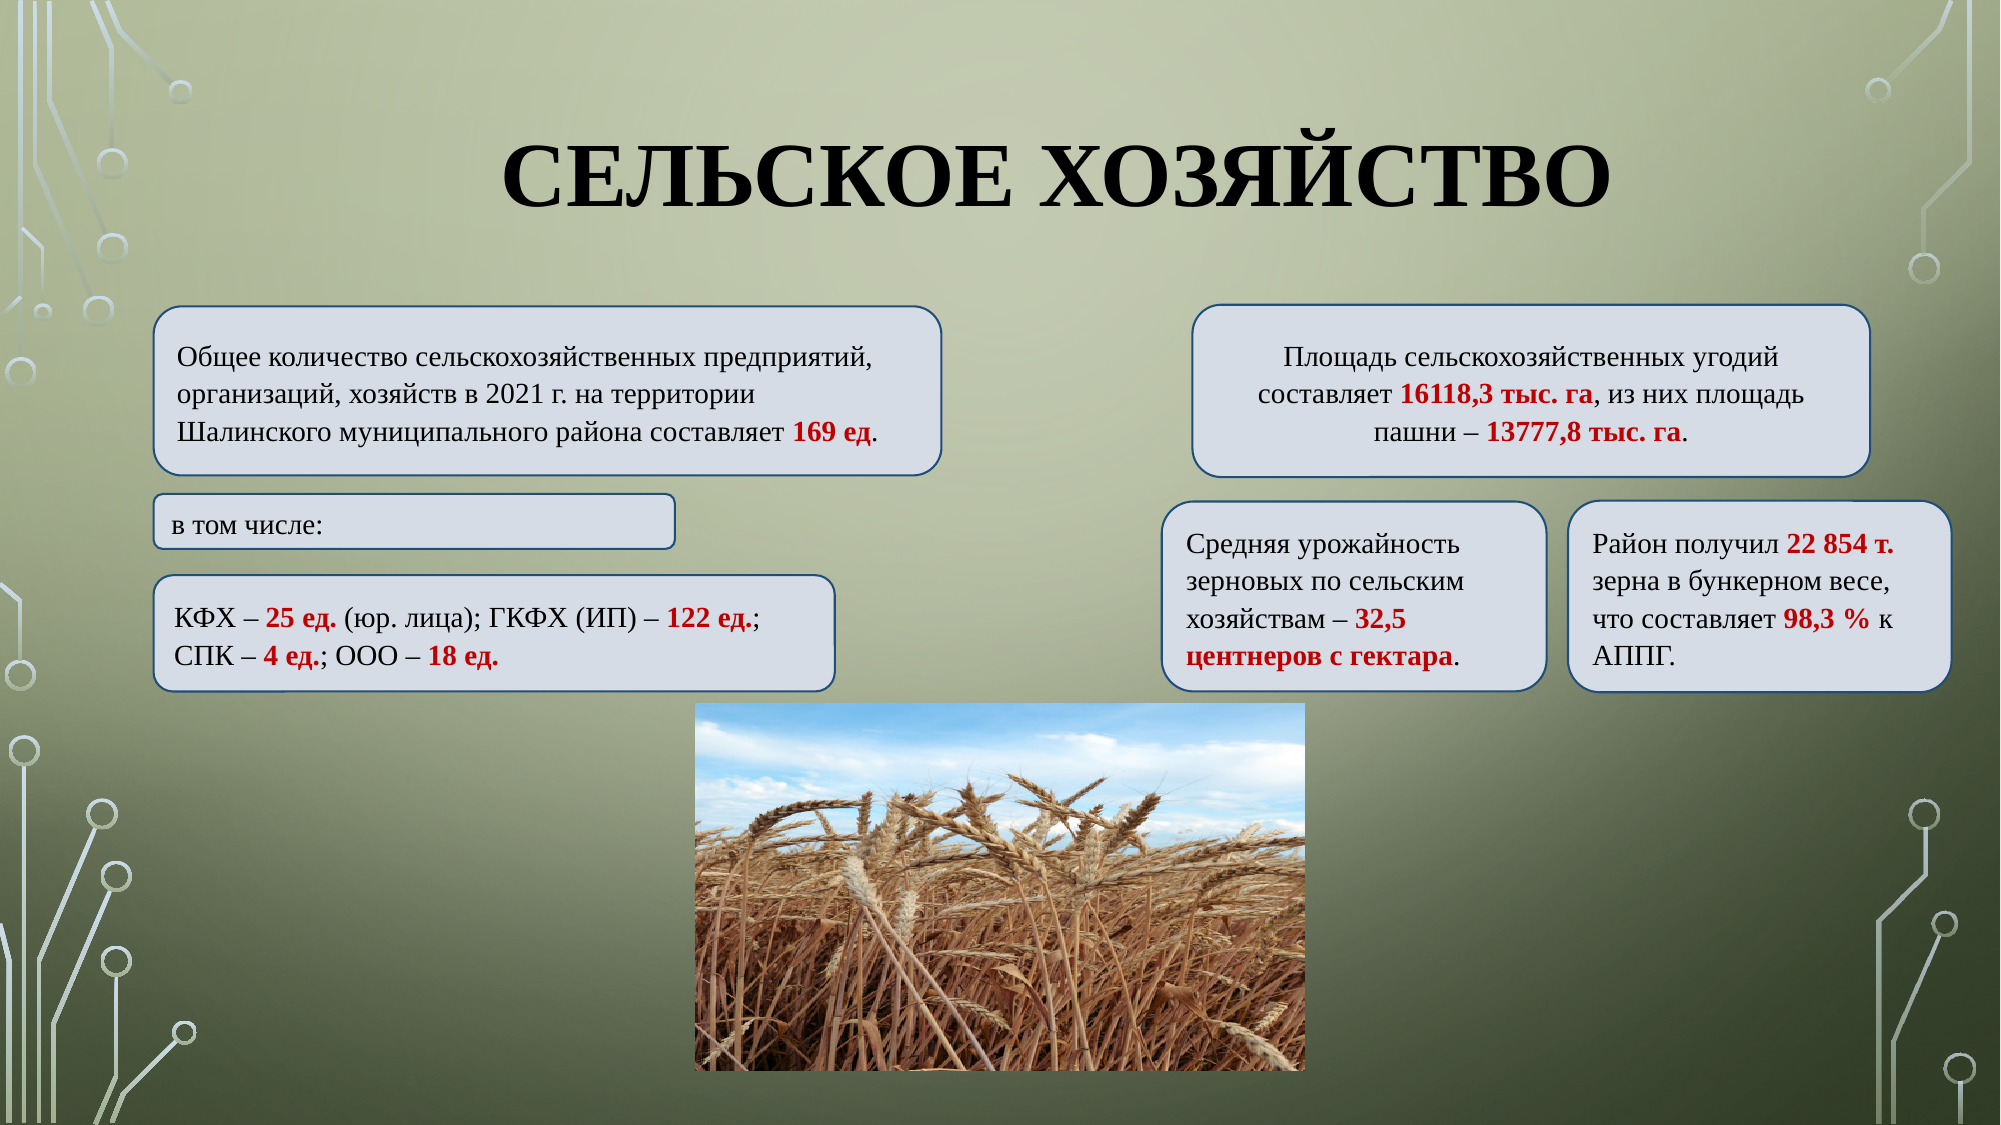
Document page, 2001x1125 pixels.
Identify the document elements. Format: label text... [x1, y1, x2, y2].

title Сельское хозяйство [245, 55, 1871, 299]
text_box Площадь сельскохозяйственных угодий составляет 16118,3 тыс. га, из них площадь пашни – 13777,8 тыс. га. [1192, 304, 1871, 478]
text_box Средняя урожайность зерновых по сельским хозяйствам – 32,5 центнеров с гектара. [1161, 501, 1547, 692]
text_box Общее количество сельскохозяйственных предприятий, организаций, хозяйств в 2021 г. на территории Шалинского муниципального района составляет 169 ед. [153, 306, 942, 476]
text_box КФХ – 25 ед. (юр. лица); ГКФХ (ИП) – 122 ед.; СПК – 4 ед.; ООО – 18 ед. [153, 575, 835, 692]
text_box в том числе: [153, 493, 675, 549]
text_box Район получил 22 854 т. зерна в бункерном весе, что составляет 98,3 % к АППГ. [1567, 500, 1952, 693]
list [694, 703, 1305, 1071]
